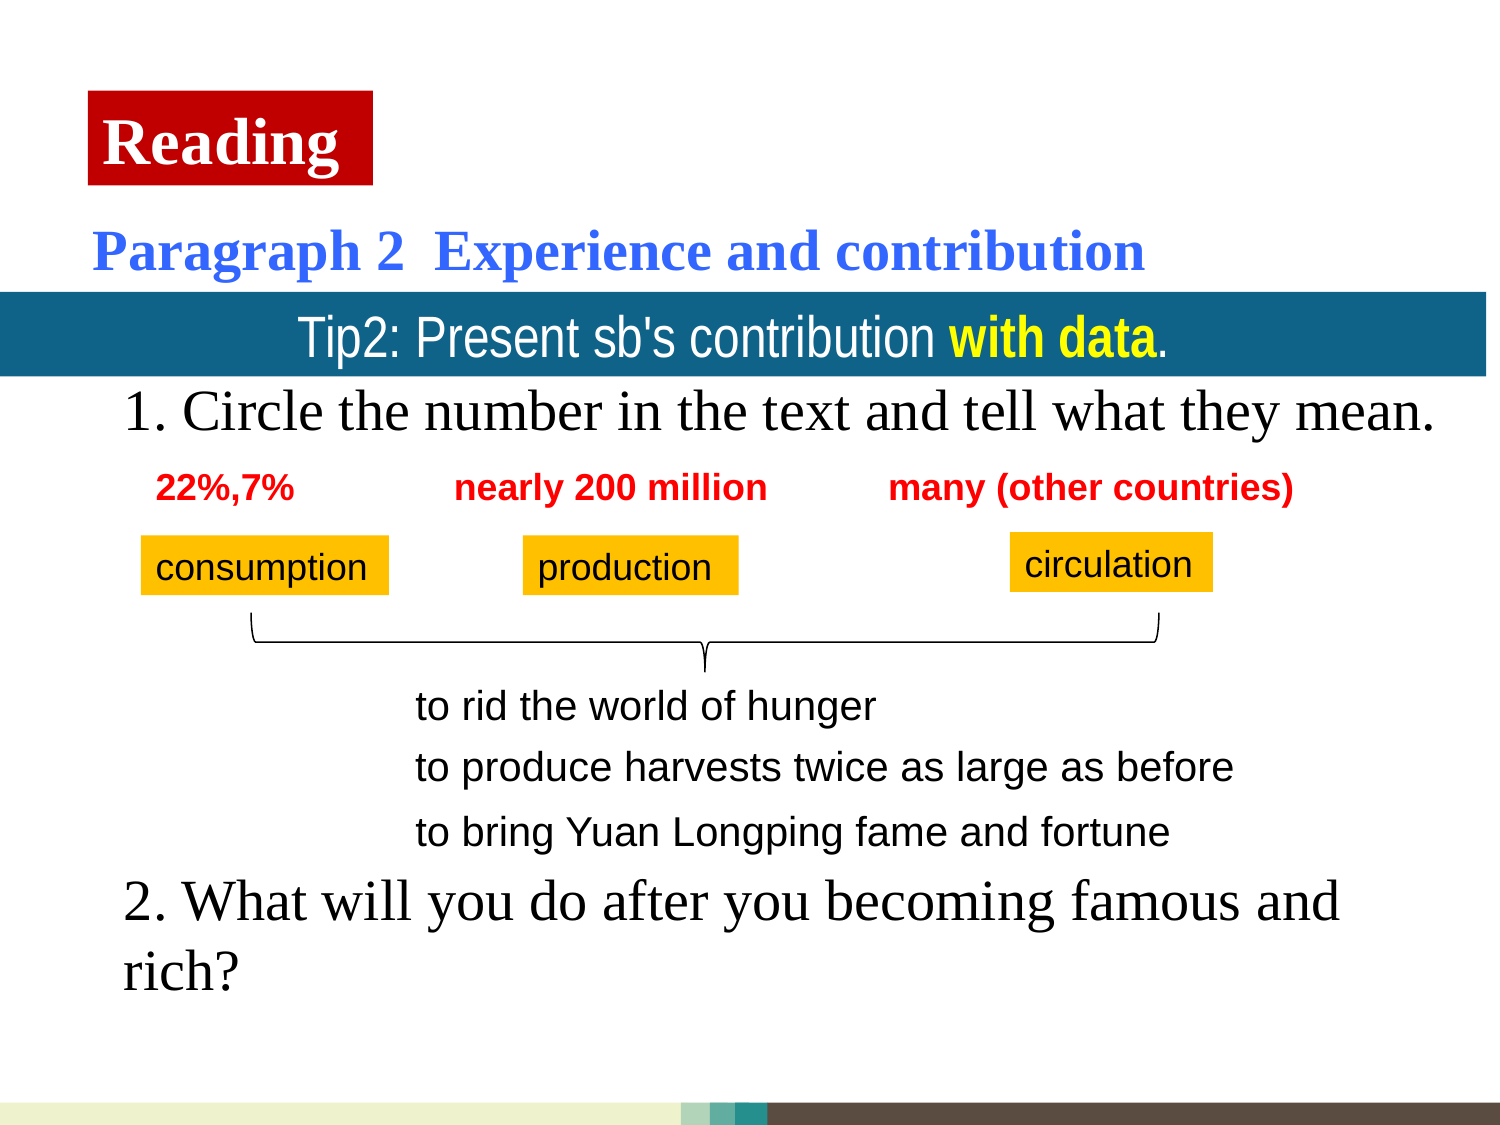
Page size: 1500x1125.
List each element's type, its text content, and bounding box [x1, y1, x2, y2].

text_box consumption [140, 535, 389, 596]
text_box to produce harvests twice as large as before [388, 732, 1317, 797]
text_box 22%,7% [140, 455, 331, 516]
text_box many (other countries) [873, 455, 1350, 516]
text_box nearly 200 million [439, 455, 872, 516]
text_box Focus on the DATA 1. Circle the number in the text and tell what they mean. 2. What will you do after you becoming famous and rich? [109, 377, 1487, 1010]
text_box to rid the world of hunger [400, 671, 1104, 732]
text_box Paragraph 2 Experience and contribution [77, 204, 1184, 290]
text_box [251, 612, 1159, 671]
text_box Tip2: Present sb's contribution with data. [0, 291, 1487, 377]
text_box Reading [87, 90, 373, 186]
text_box circulation [1009, 532, 1213, 592]
text_box production [522, 535, 739, 596]
text_box to bring Yuan Longping fame and fortune [389, 797, 1214, 863]
